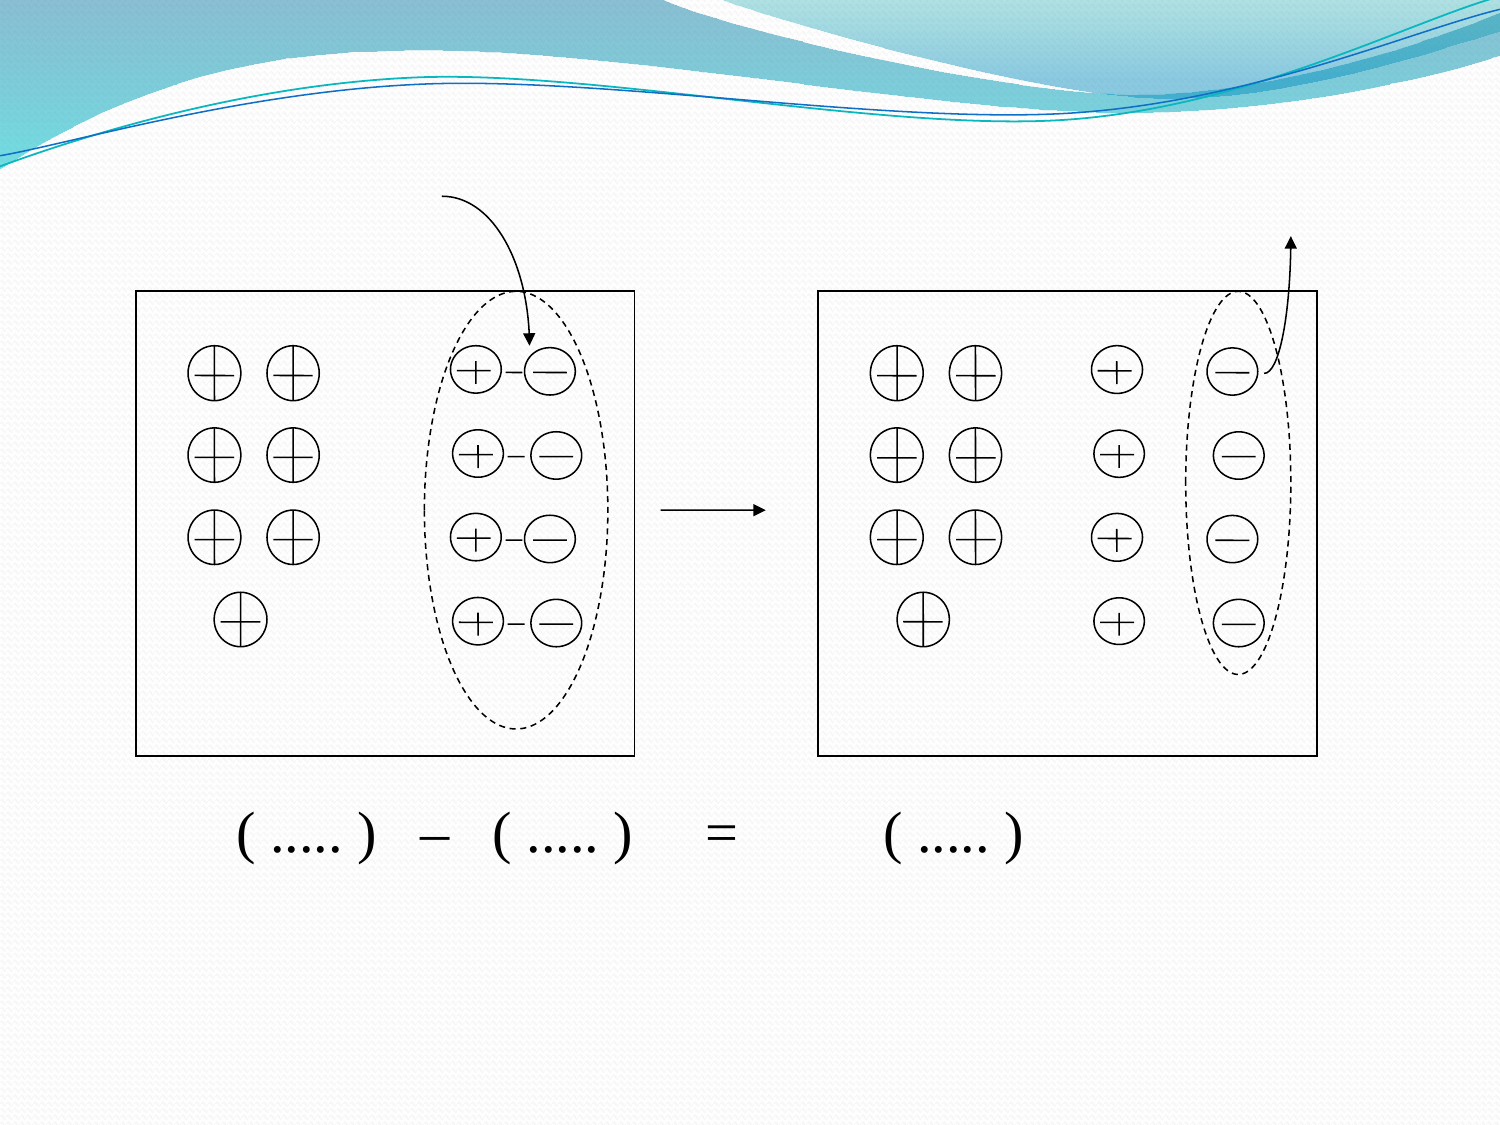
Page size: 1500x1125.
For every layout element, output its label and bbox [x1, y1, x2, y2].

text_box [135, 196, 1325, 873]
